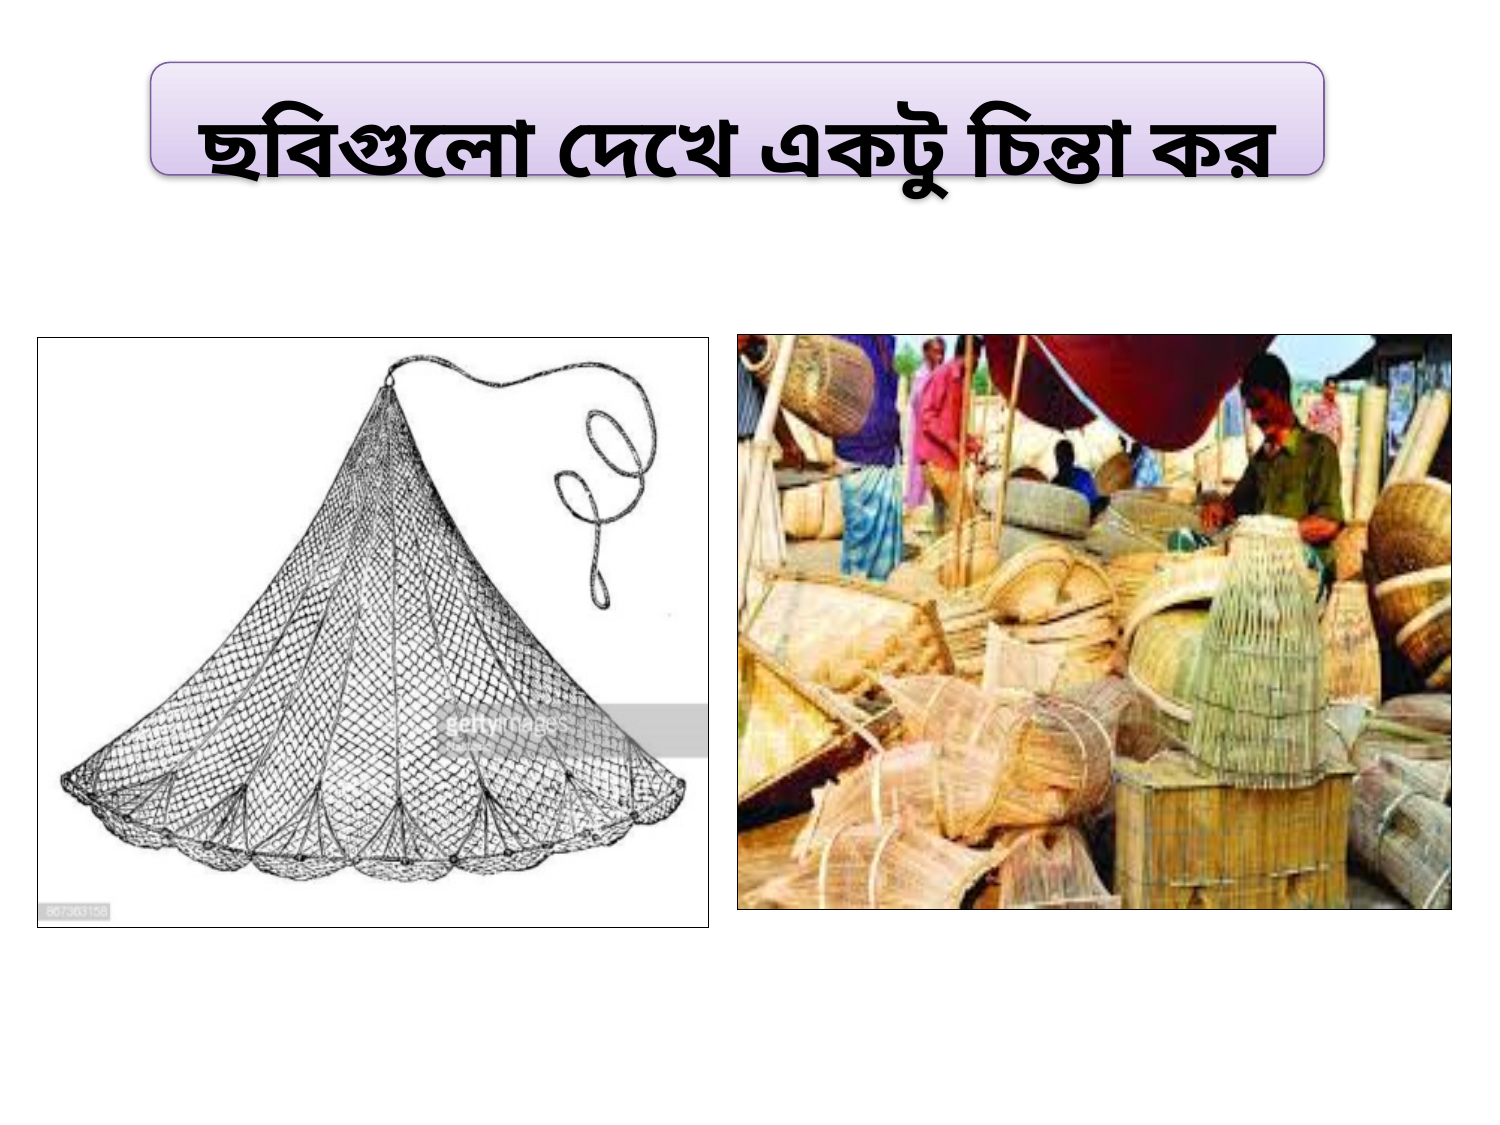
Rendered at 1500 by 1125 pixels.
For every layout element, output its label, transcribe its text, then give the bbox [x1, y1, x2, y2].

text_box ছবিগুলো দেখে একটু চিন্তা কর [149, 61, 1325, 176]
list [37, 337, 709, 928]
picture [737, 333, 1452, 910]
